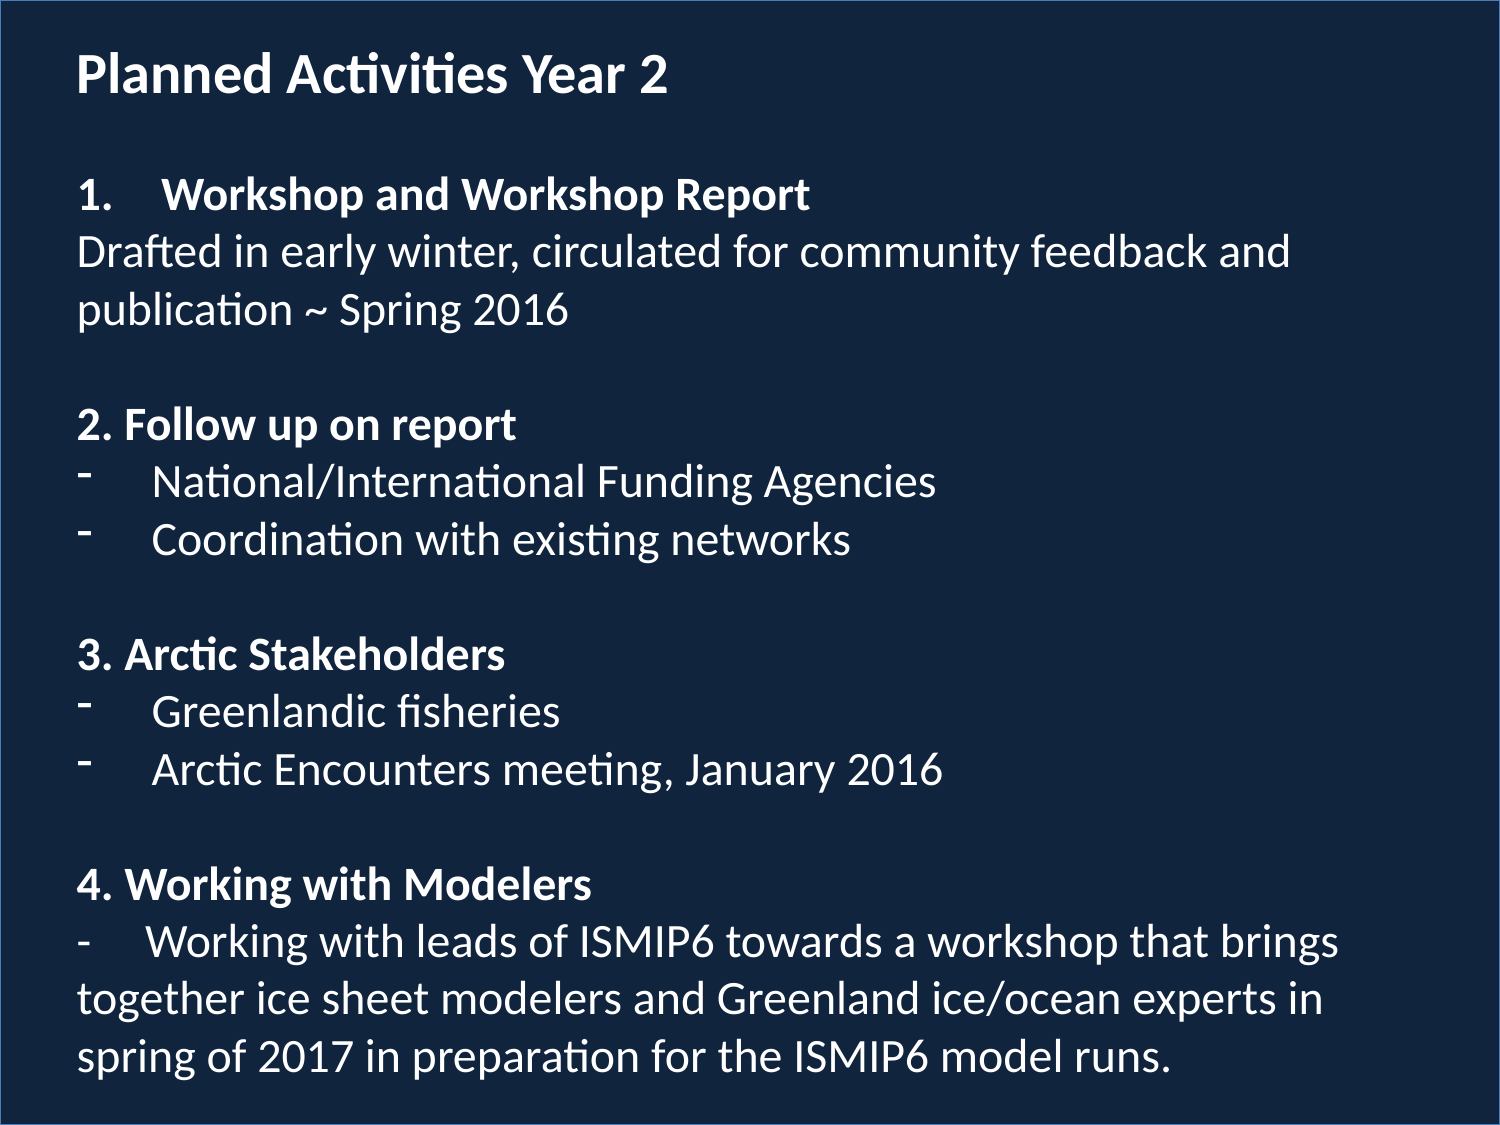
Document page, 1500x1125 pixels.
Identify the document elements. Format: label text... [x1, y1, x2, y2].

text_box Planned Activities Year 2 Workshop and Workshop Report Drafted in early winter, circulated for community feedback and publication ~ Spring 2016 2. Follow up on report National/International Funding Agencies Coordination with existing networks 3. Arctic Stakeholders Greenlandic fisheries Arctic Encounters meeting, January 2016 4. Working with Modelers - Working with leads of ISMIP6 towards a workshop that brings together ice sheet modelers and Greenland ice/ocean experts in spring of 2017 in preparation for the ISMIP6 model runs. [61, 27, 1440, 1090]
text_box [0, 0, 1500, 1125]
